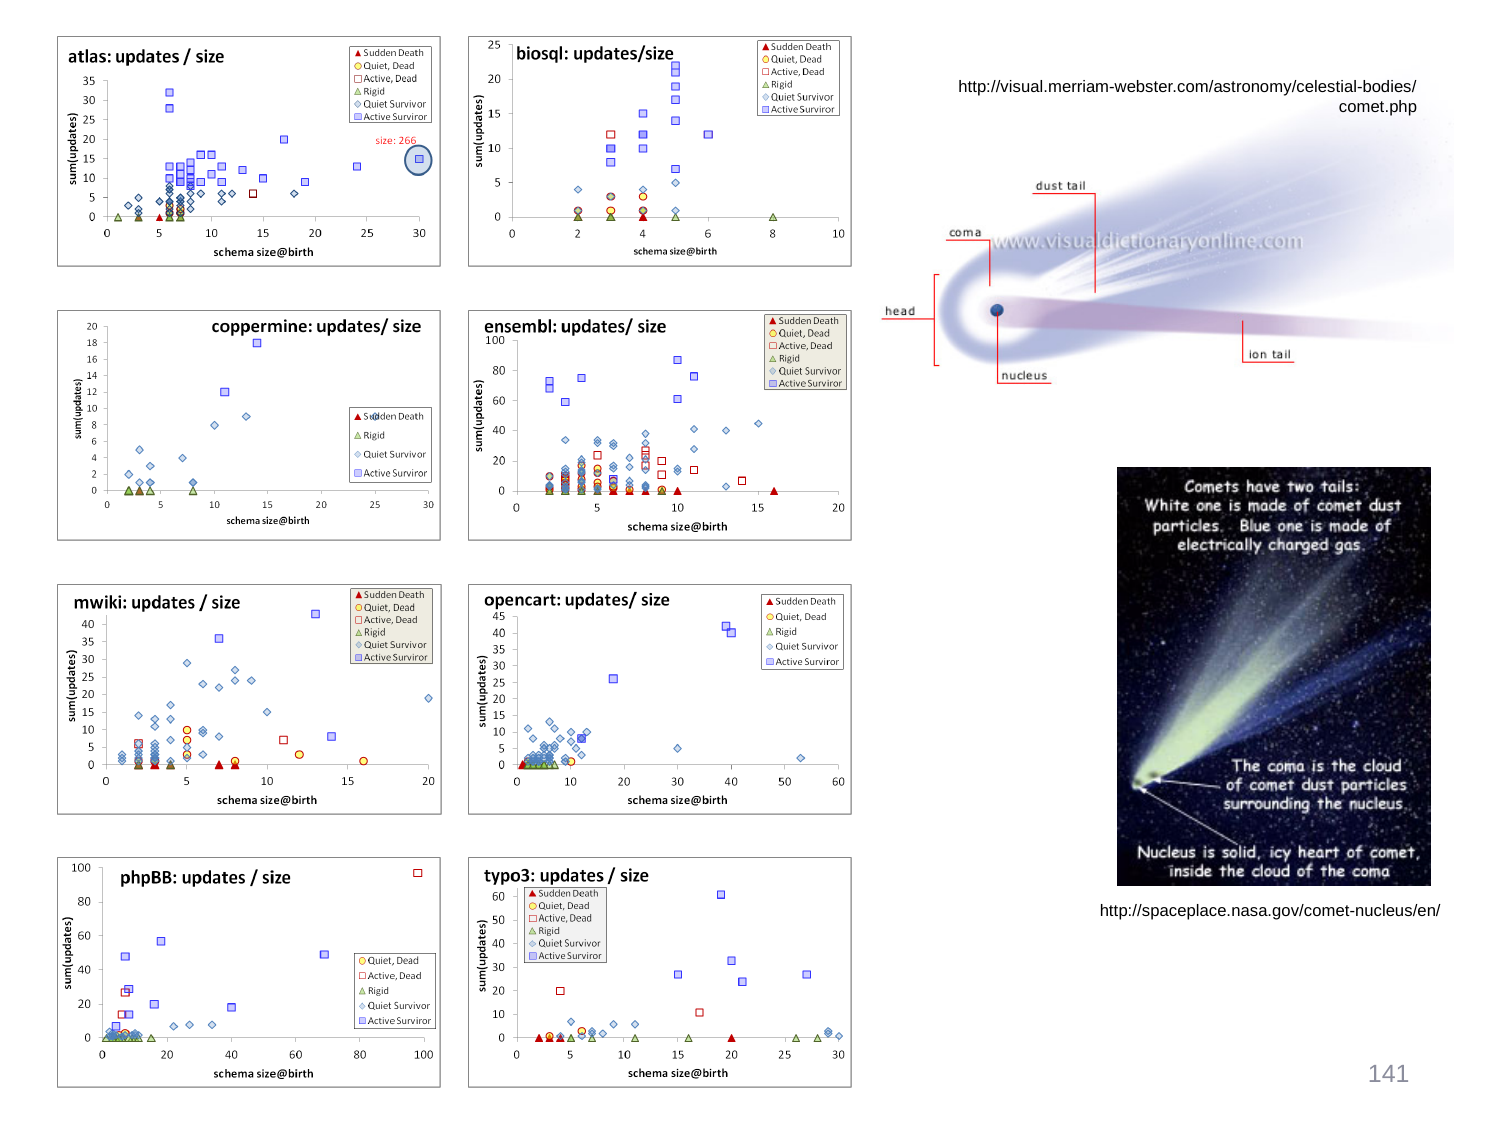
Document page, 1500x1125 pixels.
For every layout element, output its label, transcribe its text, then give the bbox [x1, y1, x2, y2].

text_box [844, 30, 1454, 457]
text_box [1092, 467, 1449, 929]
slide_number 141 [1074, 1042, 1425, 1103]
picture [40, 35, 868, 1095]
